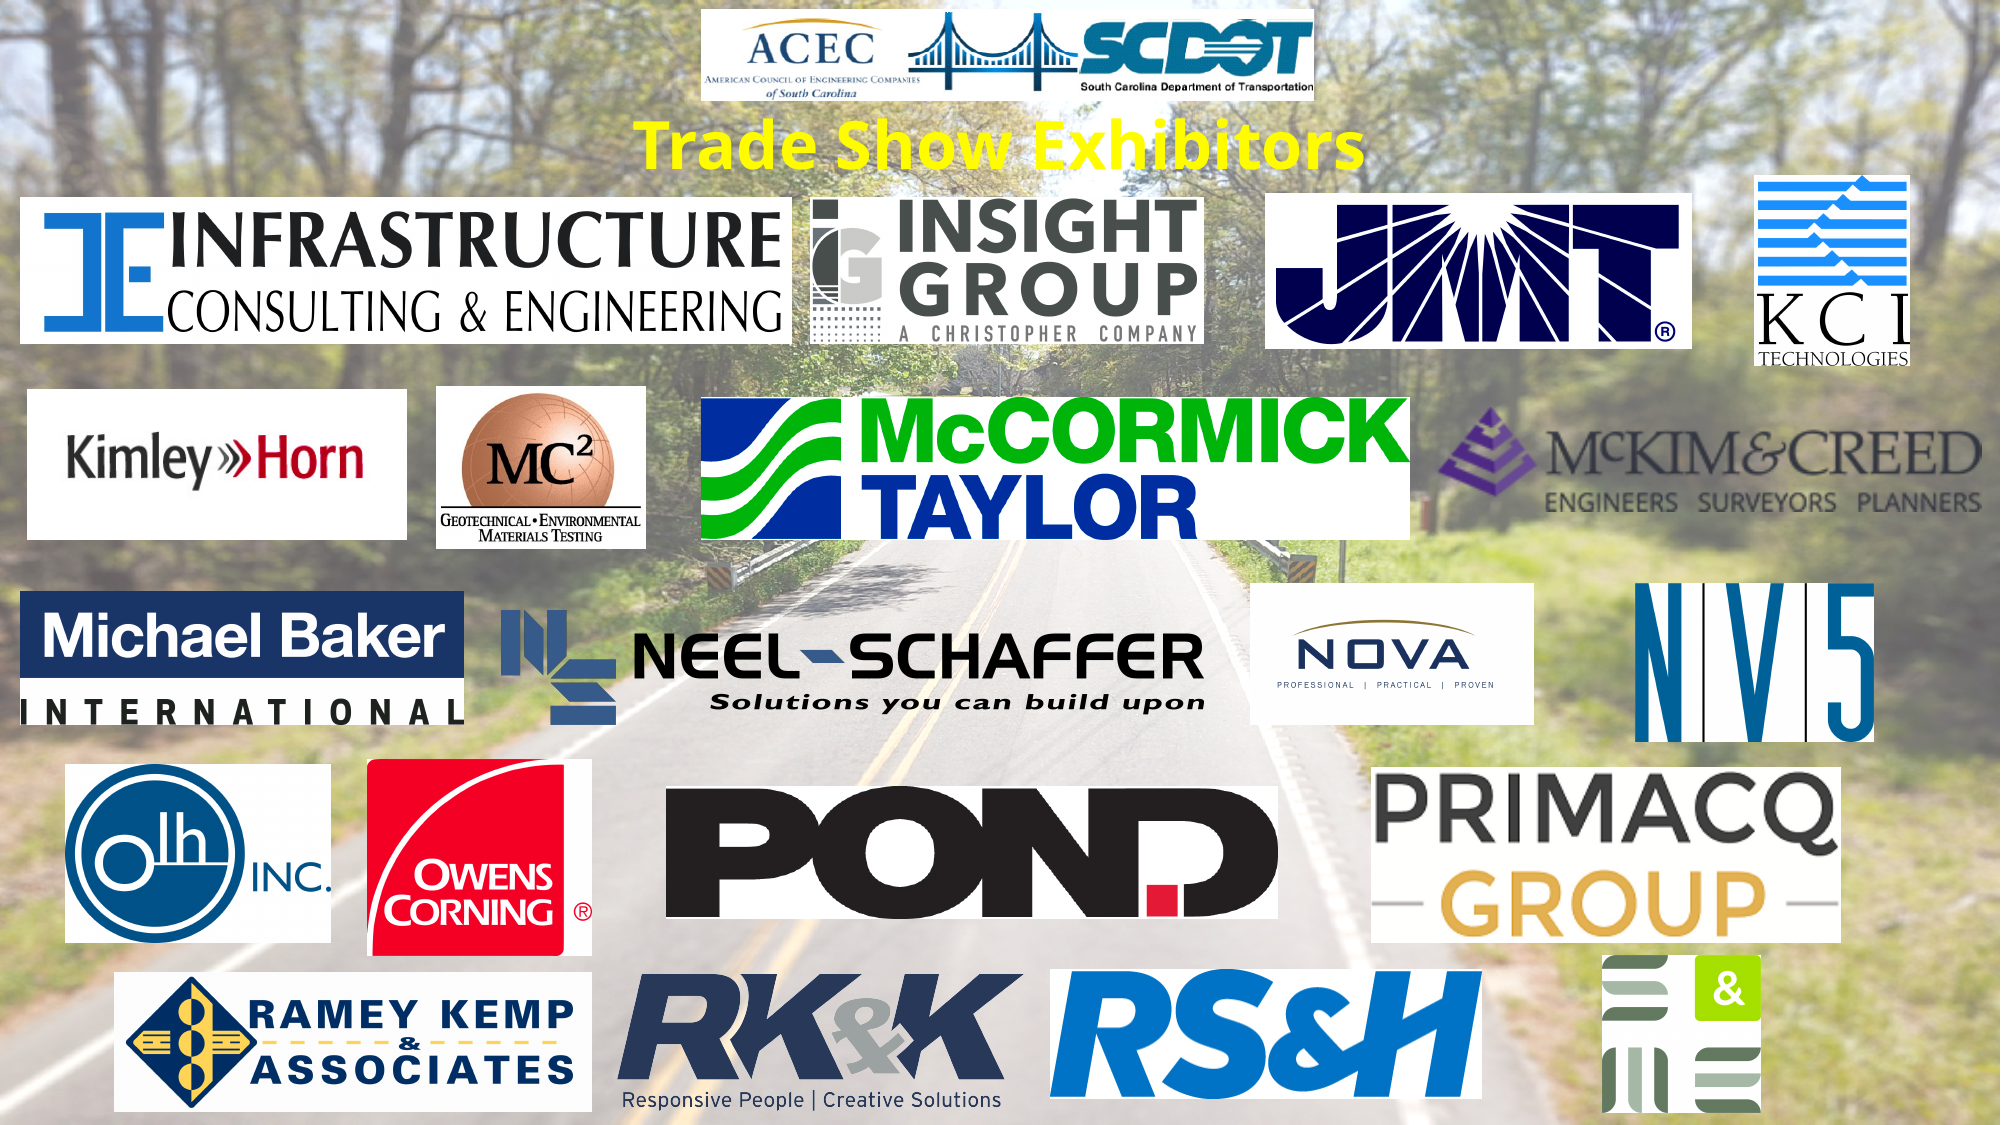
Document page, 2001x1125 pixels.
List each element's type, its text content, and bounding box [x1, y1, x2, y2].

picture [666, 786, 1278, 919]
subtitle Trade Show Exhibitors [0, 104, 2000, 194]
picture [1050, 969, 1482, 1099]
picture [501, 610, 1204, 725]
picture [1438, 407, 1982, 512]
picture [436, 386, 646, 549]
picture [367, 759, 592, 956]
picture [1634, 583, 1874, 742]
picture [701, 9, 1315, 101]
picture [114, 972, 592, 1112]
picture [617, 974, 1024, 1111]
picture [1602, 955, 1761, 1113]
picture [1371, 767, 1841, 943]
picture [701, 397, 1410, 540]
picture [20, 197, 792, 344]
picture [810, 197, 1204, 344]
picture [65, 764, 331, 944]
picture [1754, 175, 1910, 366]
picture [27, 389, 407, 540]
picture [1250, 583, 1534, 725]
picture [20, 591, 464, 725]
picture [1265, 193, 1692, 349]
